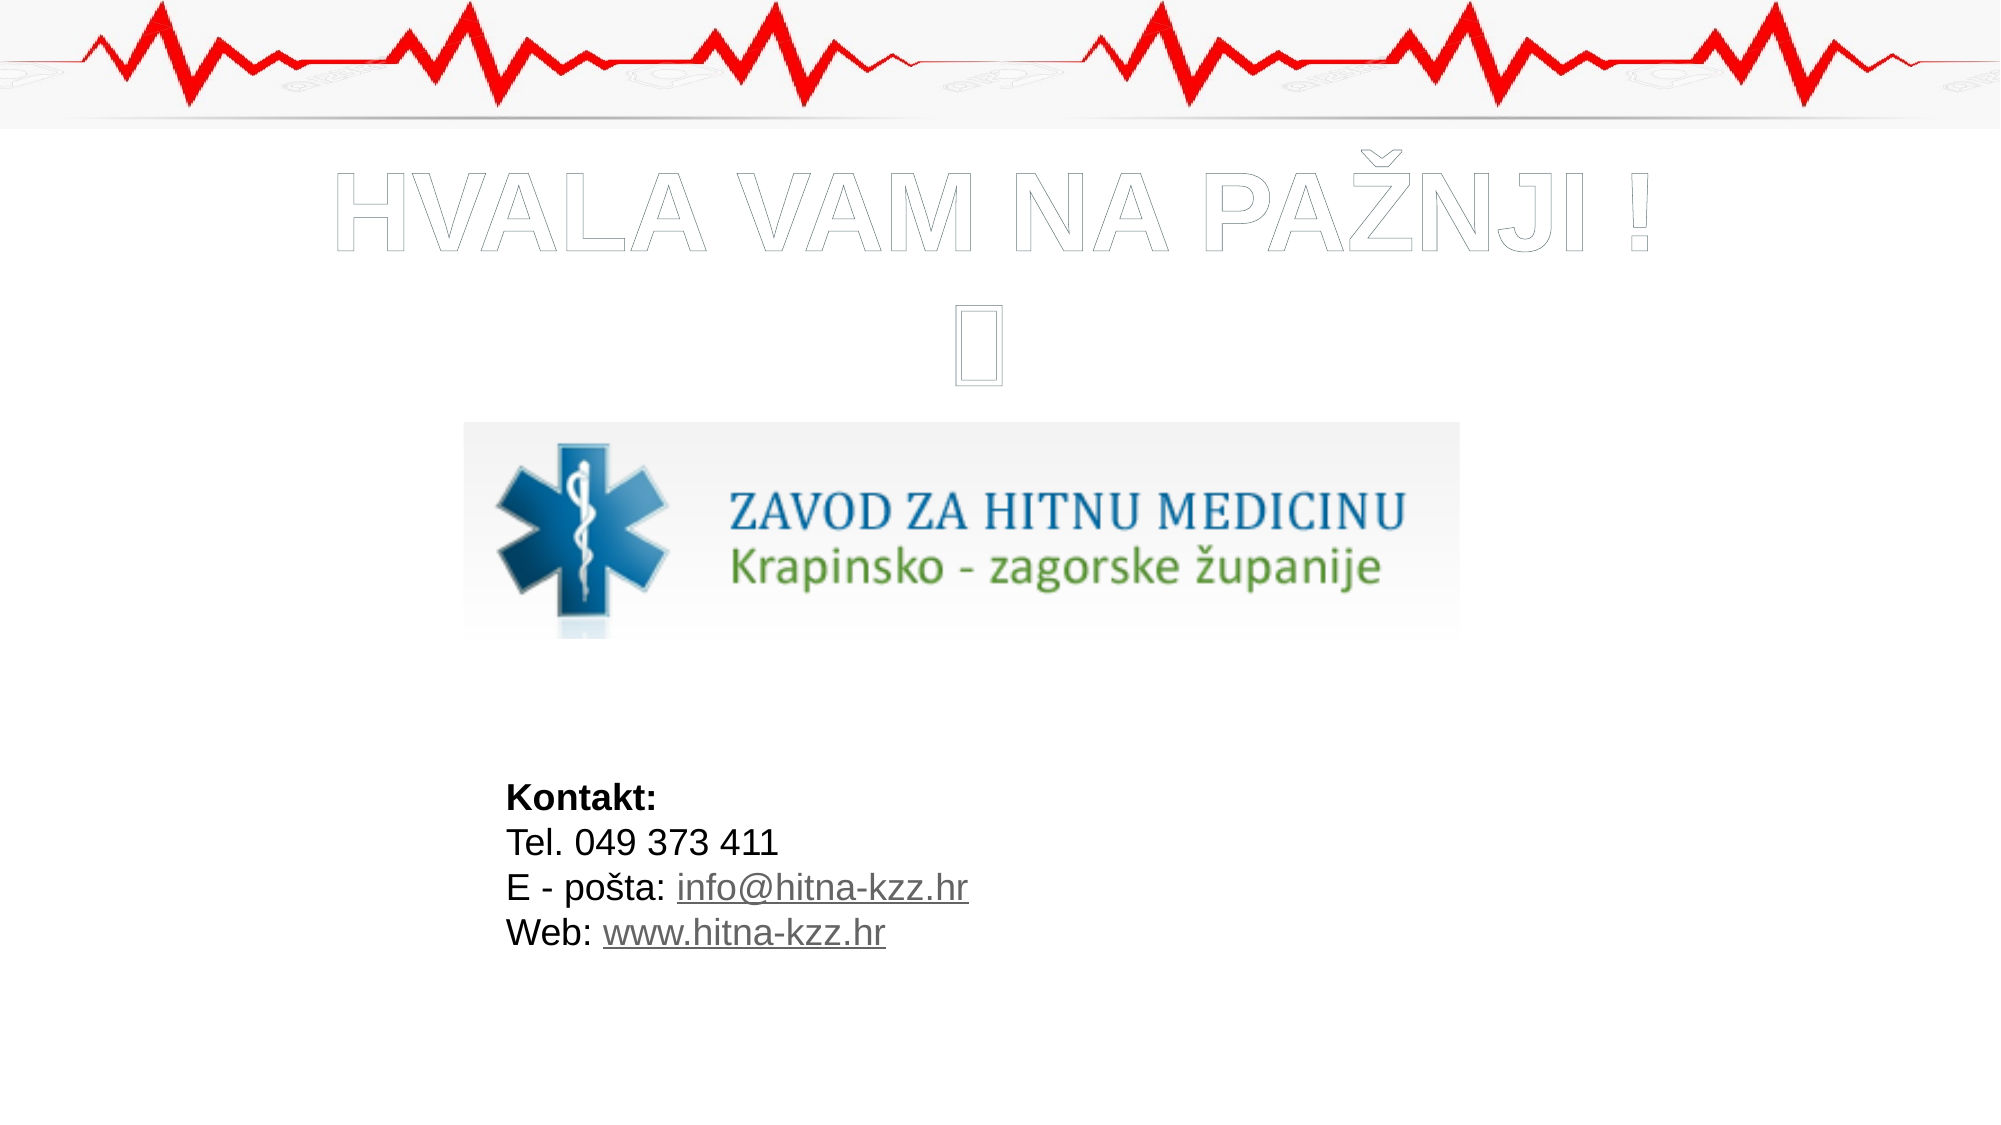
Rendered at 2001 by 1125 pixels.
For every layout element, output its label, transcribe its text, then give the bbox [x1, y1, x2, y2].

picture [463, 421, 1460, 639]
text_box HVALA VAM NA PAŽNJI !  [315, 139, 1675, 416]
text_box Kontakt: Tel. 049 373 411 E - pošta: info@hitna-kzz.hr Web: www.hitna-kzz.hr [491, 765, 984, 1050]
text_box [0, 0, 2000, 129]
